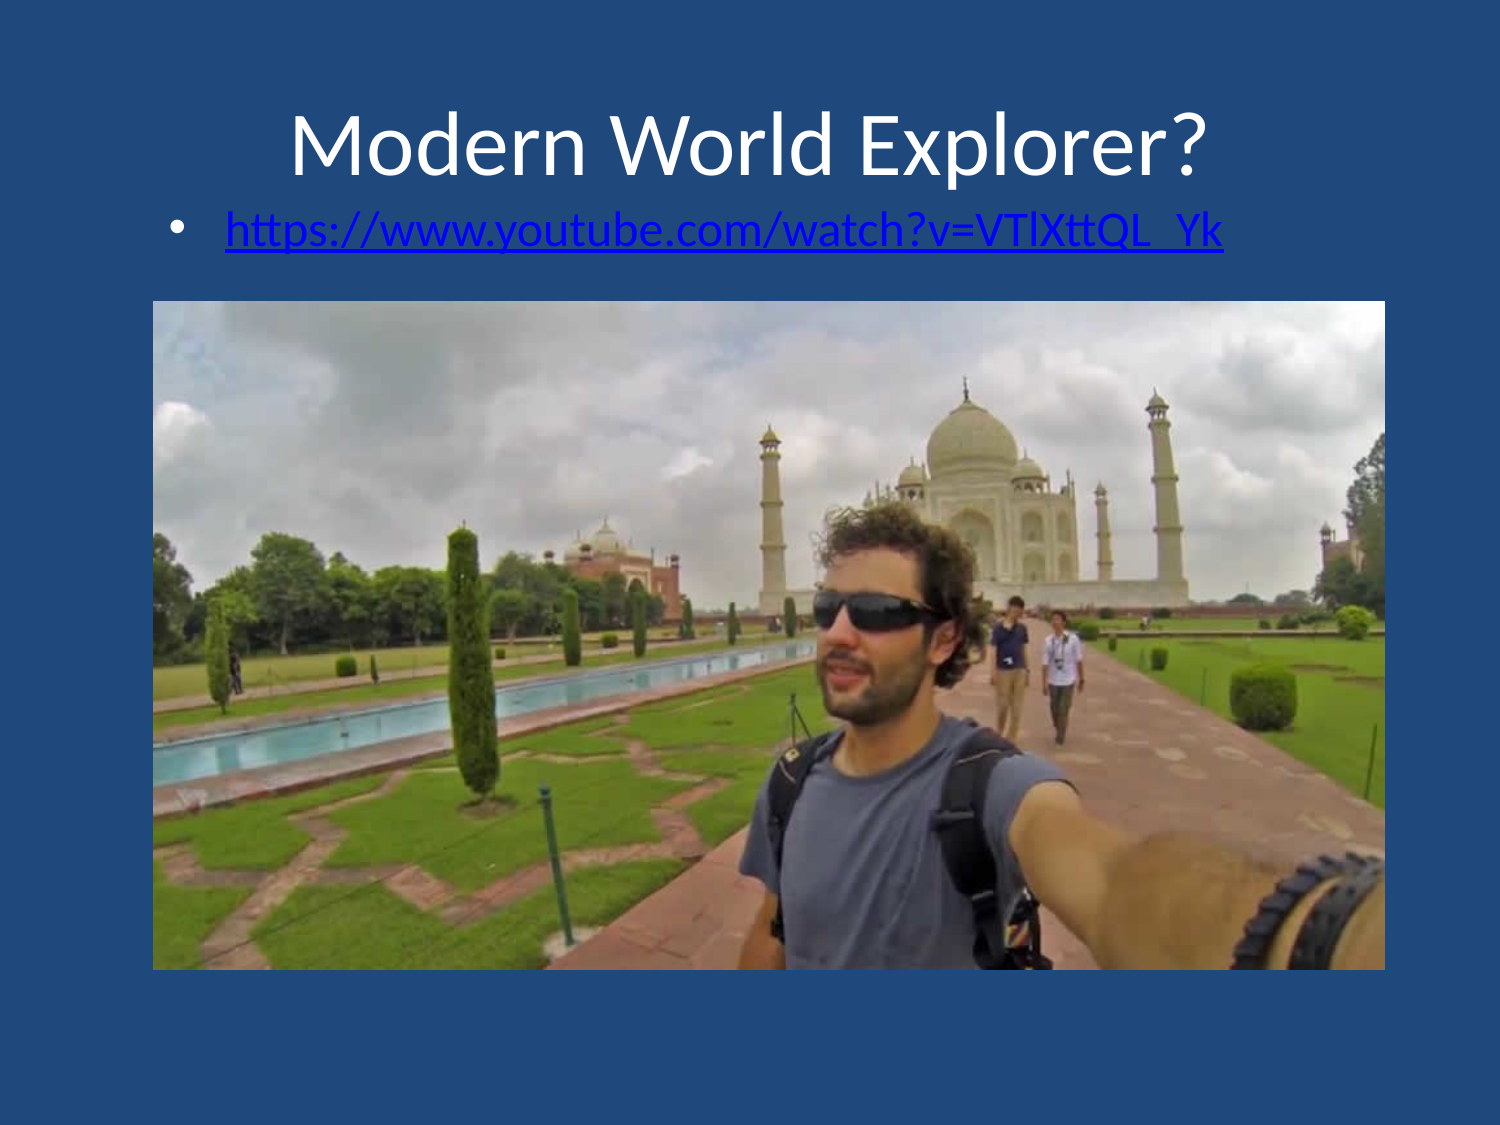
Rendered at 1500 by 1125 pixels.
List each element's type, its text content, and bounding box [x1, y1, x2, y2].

title Modern World Explorer? [75, 45, 1425, 233]
list https://www.youtube.com/watch?v=VTlXttQL_Yk [153, 188, 1464, 677]
picture [153, 301, 1386, 970]
